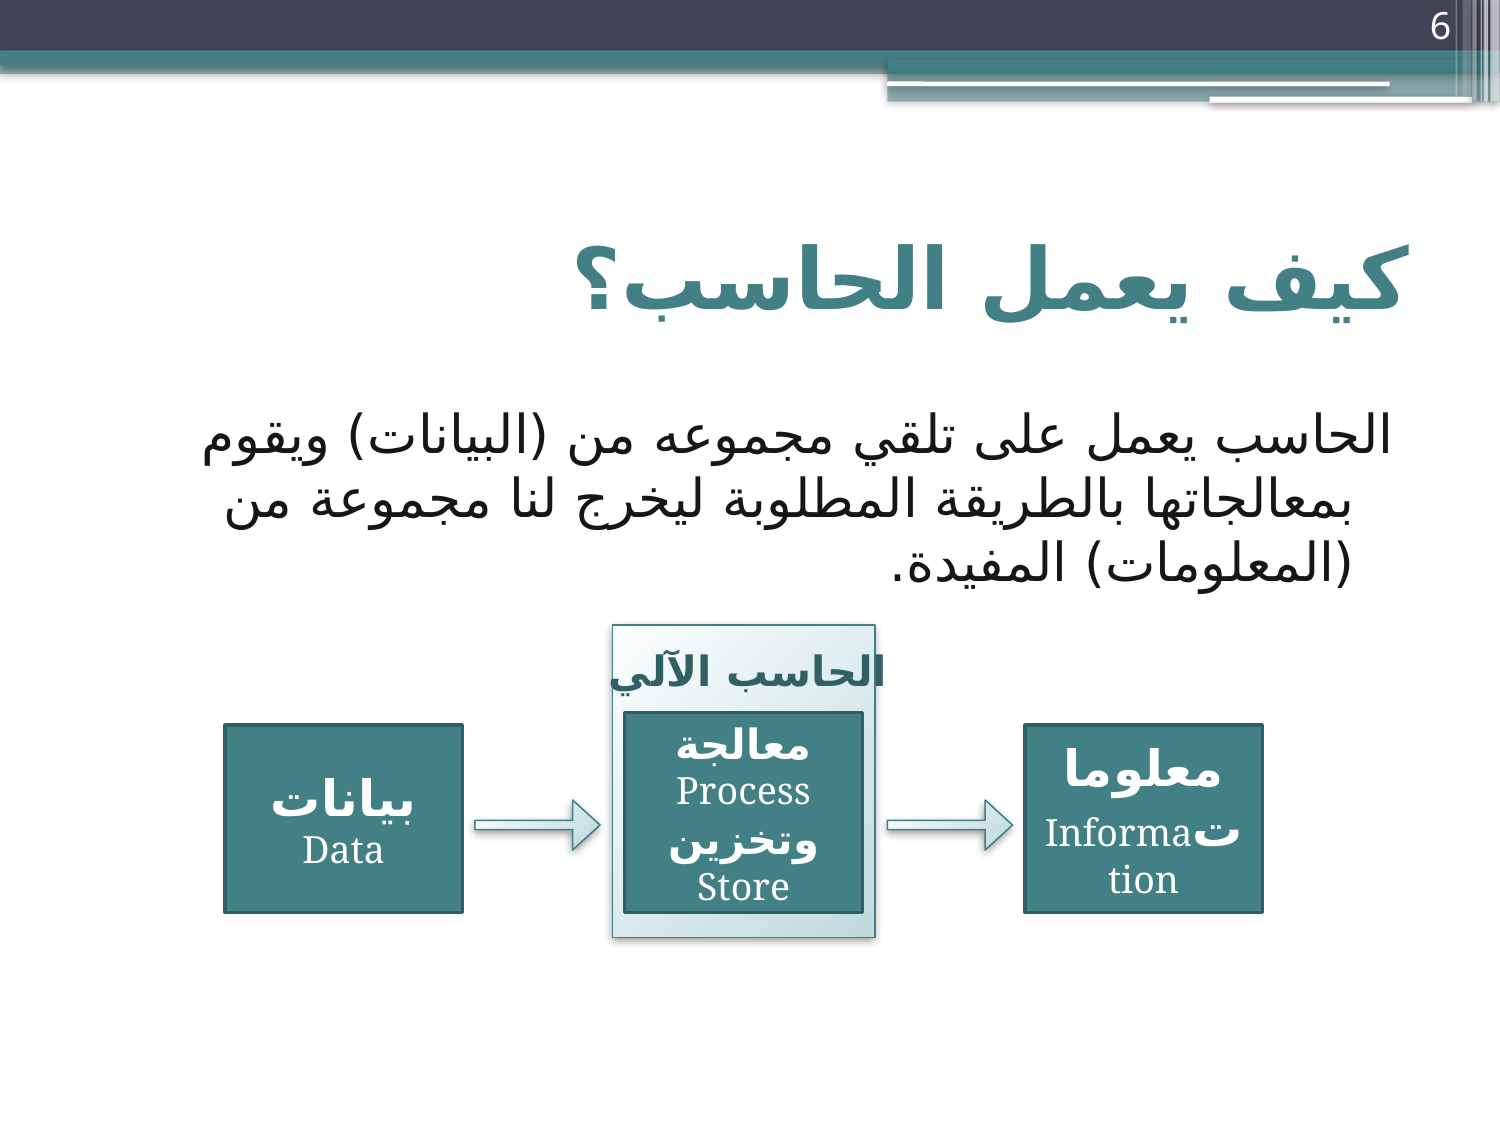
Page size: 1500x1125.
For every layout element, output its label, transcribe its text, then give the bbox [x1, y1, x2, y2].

slide_number 6 [1341, 0, 1466, 61]
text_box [224, 624, 1263, 938]
list الحاسب يعمل على تلقي مجموعه من (البيانات) ويقوم بمعالجاتها بالطريقة المطلوبة ليخرج لنا مجموعة من (المعلومات) المفيدة. [75, 392, 1425, 600]
title كيف يعمل الحاسب؟ [75, 187, 1425, 363]
